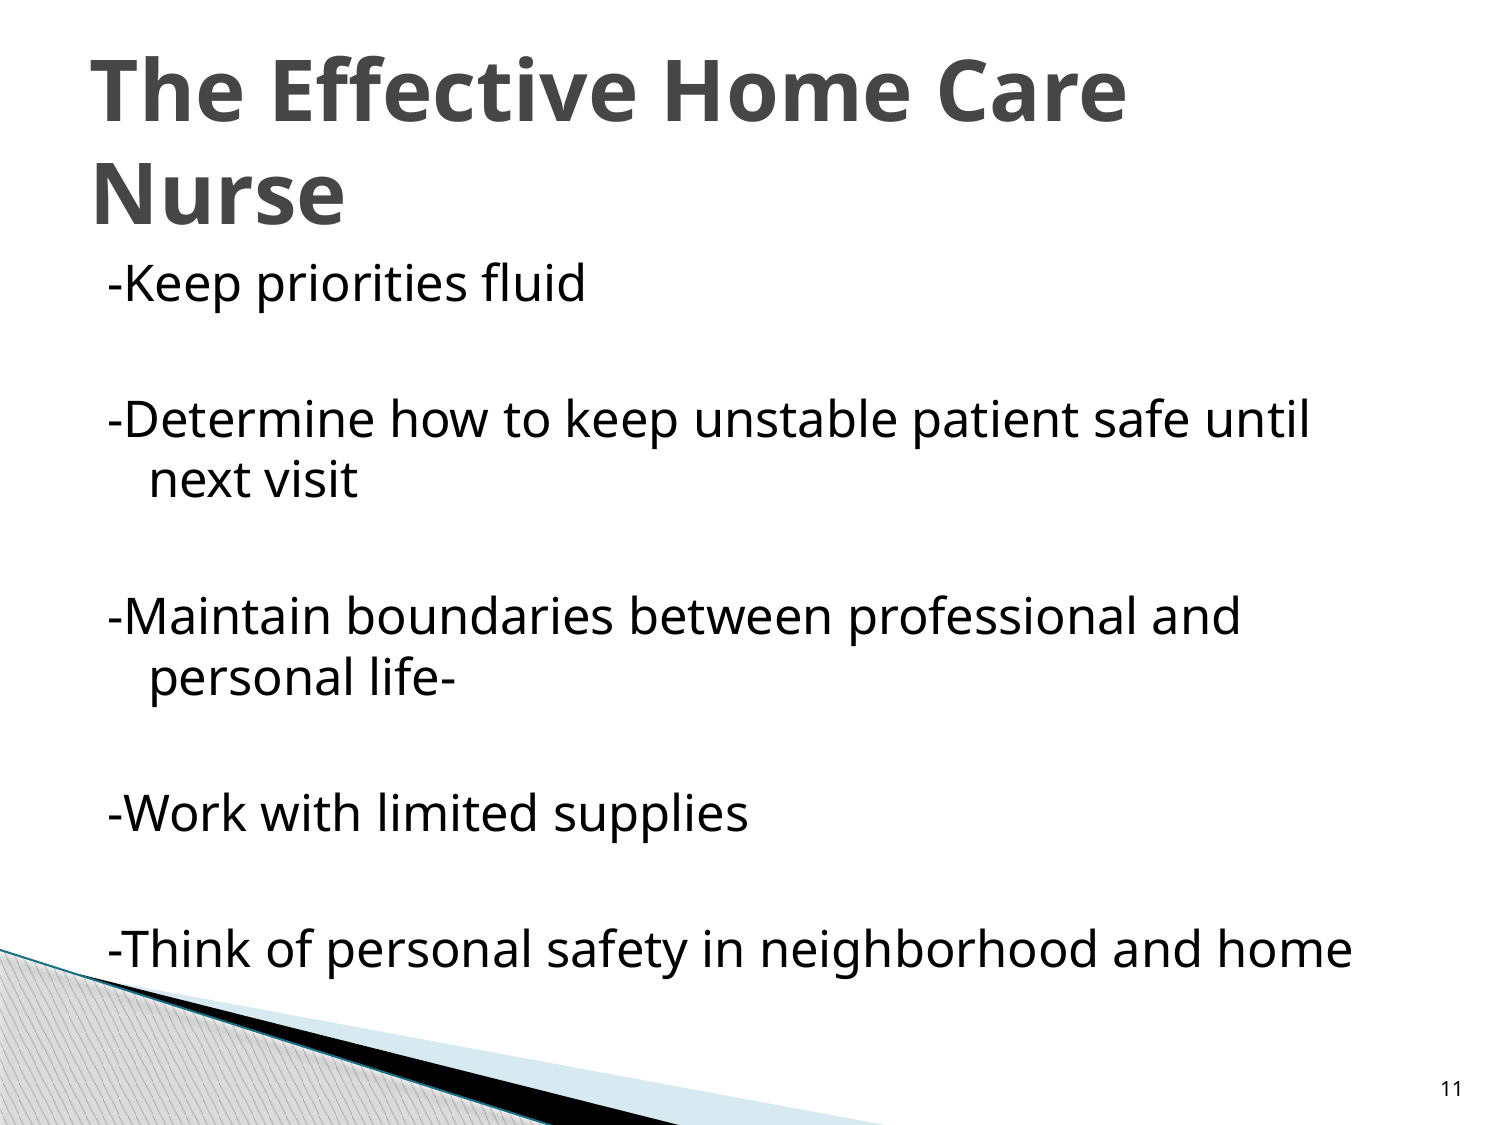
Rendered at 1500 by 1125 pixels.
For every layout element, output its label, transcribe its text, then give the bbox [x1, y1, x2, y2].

slide_number 11 [1418, 1051, 1479, 1112]
title The Effective Home Care Nurse [75, 45, 1425, 233]
list -Keep priorities fluid -Determine how to keep unstable patient safe until next visit -Maintain boundaries between professional and personal life- -Work with limited supplies -Think of personal safety in neighborhood and home [75, 243, 1425, 986]
